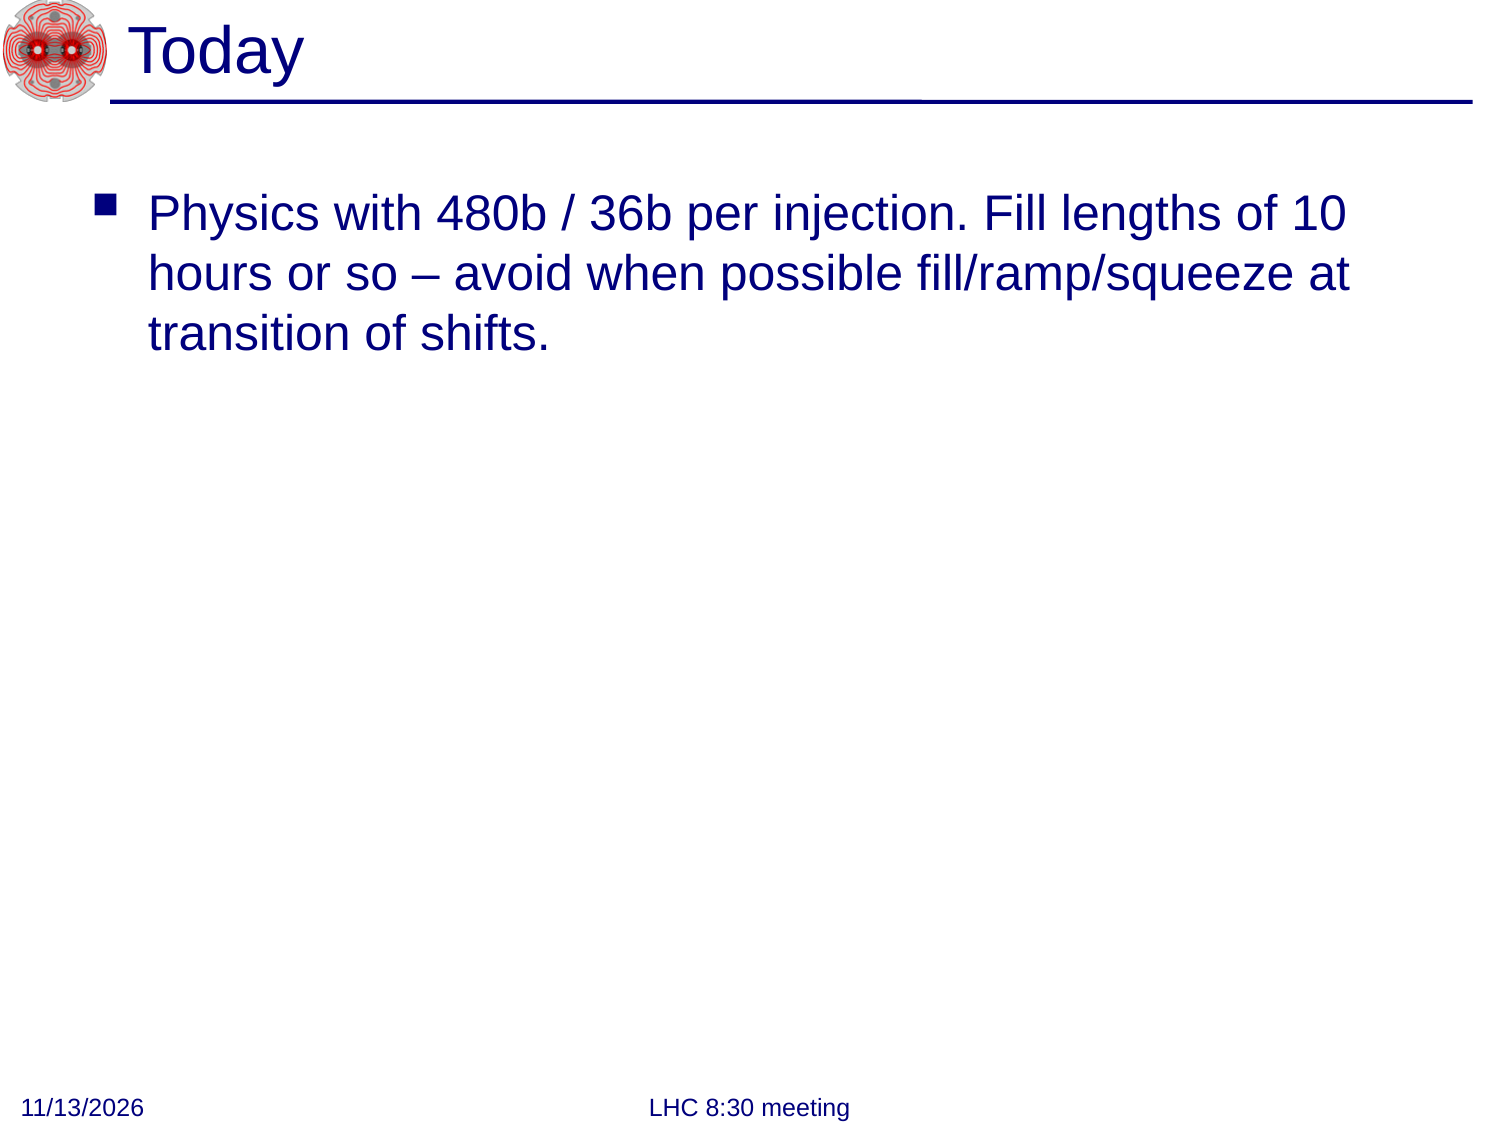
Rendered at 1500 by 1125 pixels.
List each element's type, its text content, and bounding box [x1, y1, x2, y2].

picture [0, 0, 108, 103]
list Physics with 480b / 36b per injection. Fill lengths of 10 hours or so – avoid when possible fill/ramp/squeeze at transition of shifts. [76, 172, 1427, 1012]
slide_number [5, 1085, 356, 1125]
footer LHC 8:30 meeting [512, 1087, 988, 1125]
title Today [111, 3, 1463, 91]
